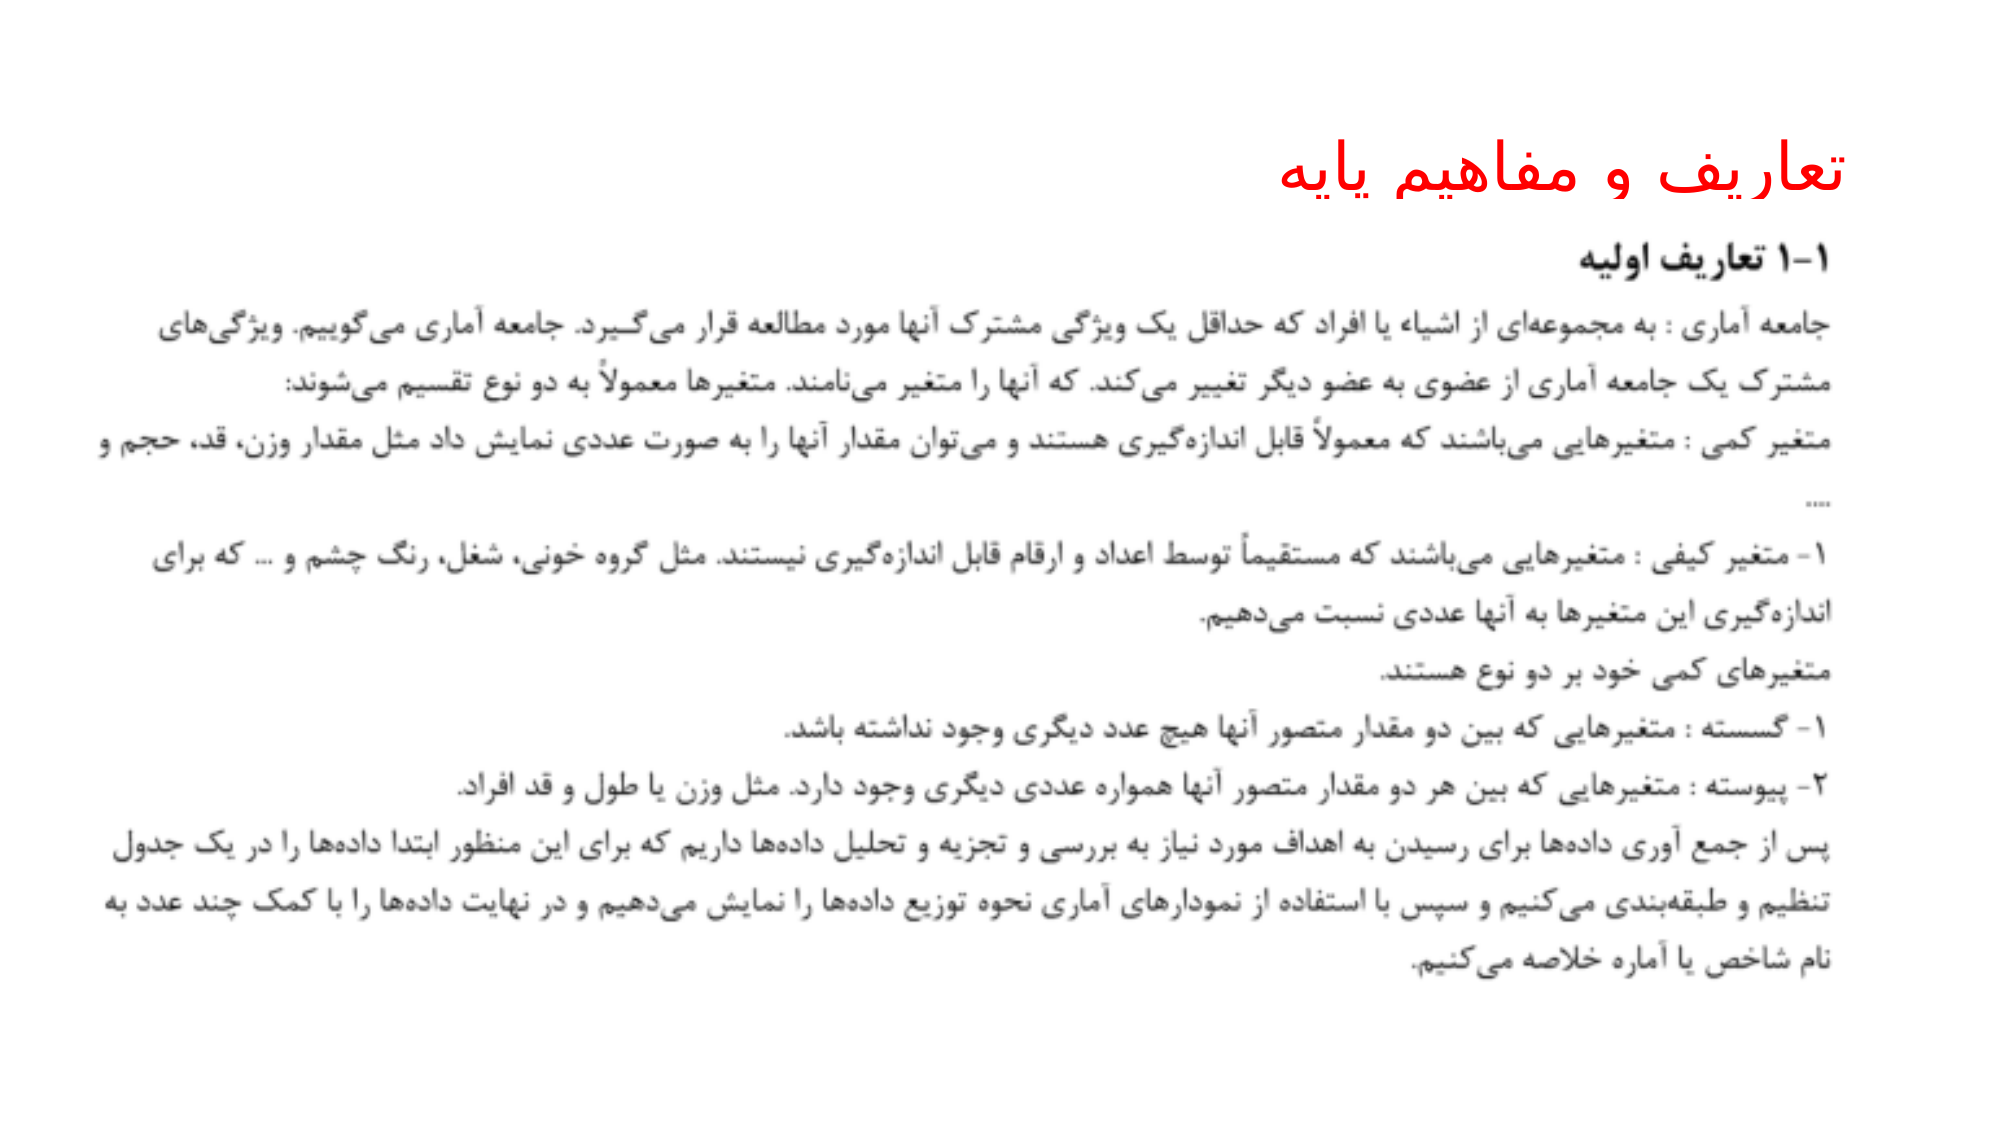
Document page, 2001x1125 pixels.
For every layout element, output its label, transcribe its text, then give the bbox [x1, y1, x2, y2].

title تعاریف و مفاهیم پایه [137, 59, 1863, 199]
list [65, 199, 1908, 1000]
